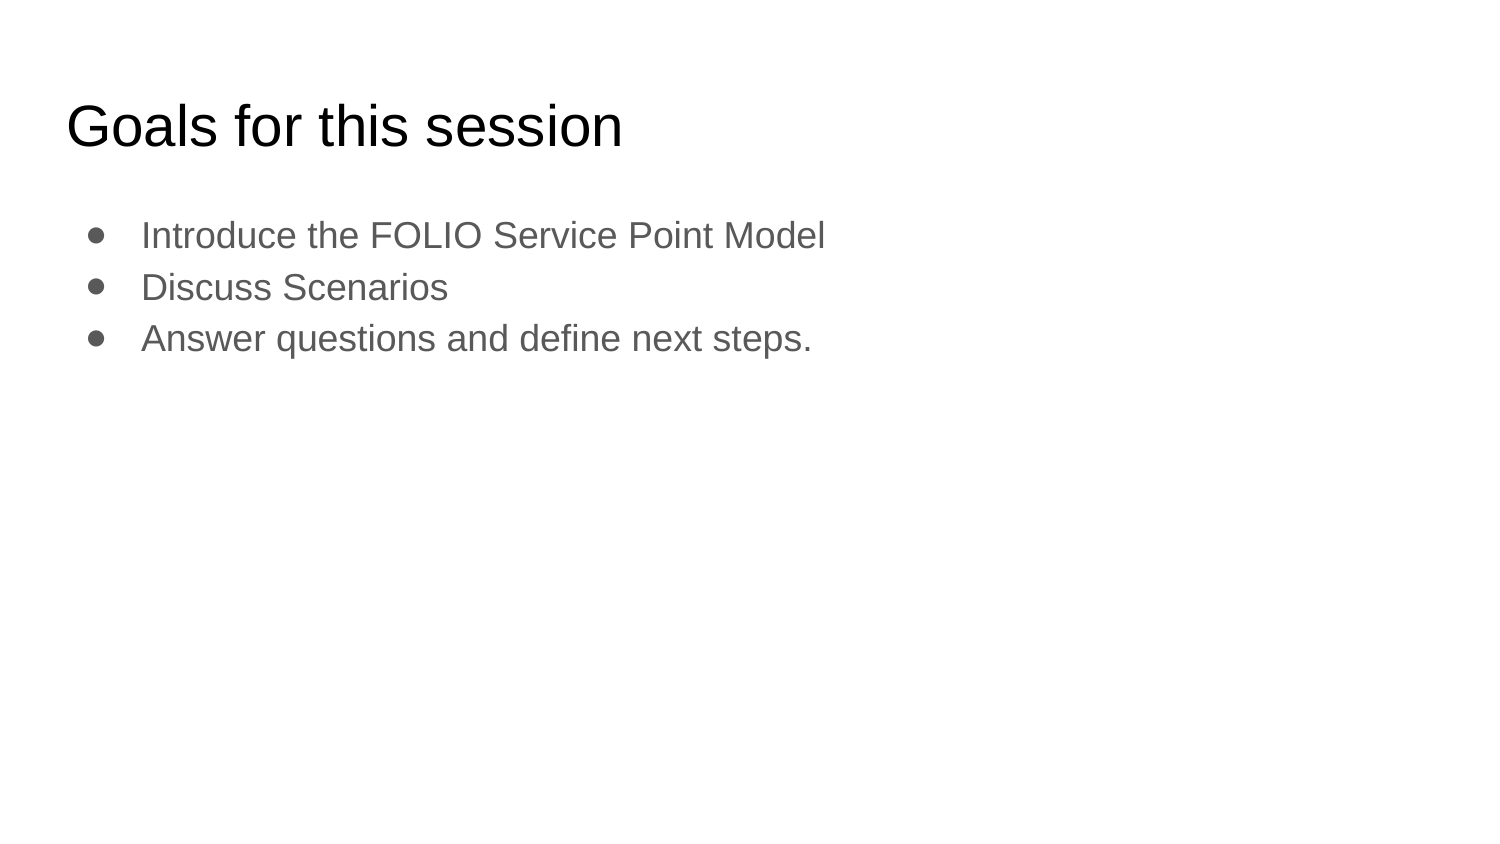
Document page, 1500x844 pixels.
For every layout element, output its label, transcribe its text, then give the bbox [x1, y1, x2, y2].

title Goals for this session [51, 72, 1449, 167]
list Introduce the FOLIO Service Point Model Discuss Scenarios Answer questions and define next steps. [51, 189, 1449, 750]
